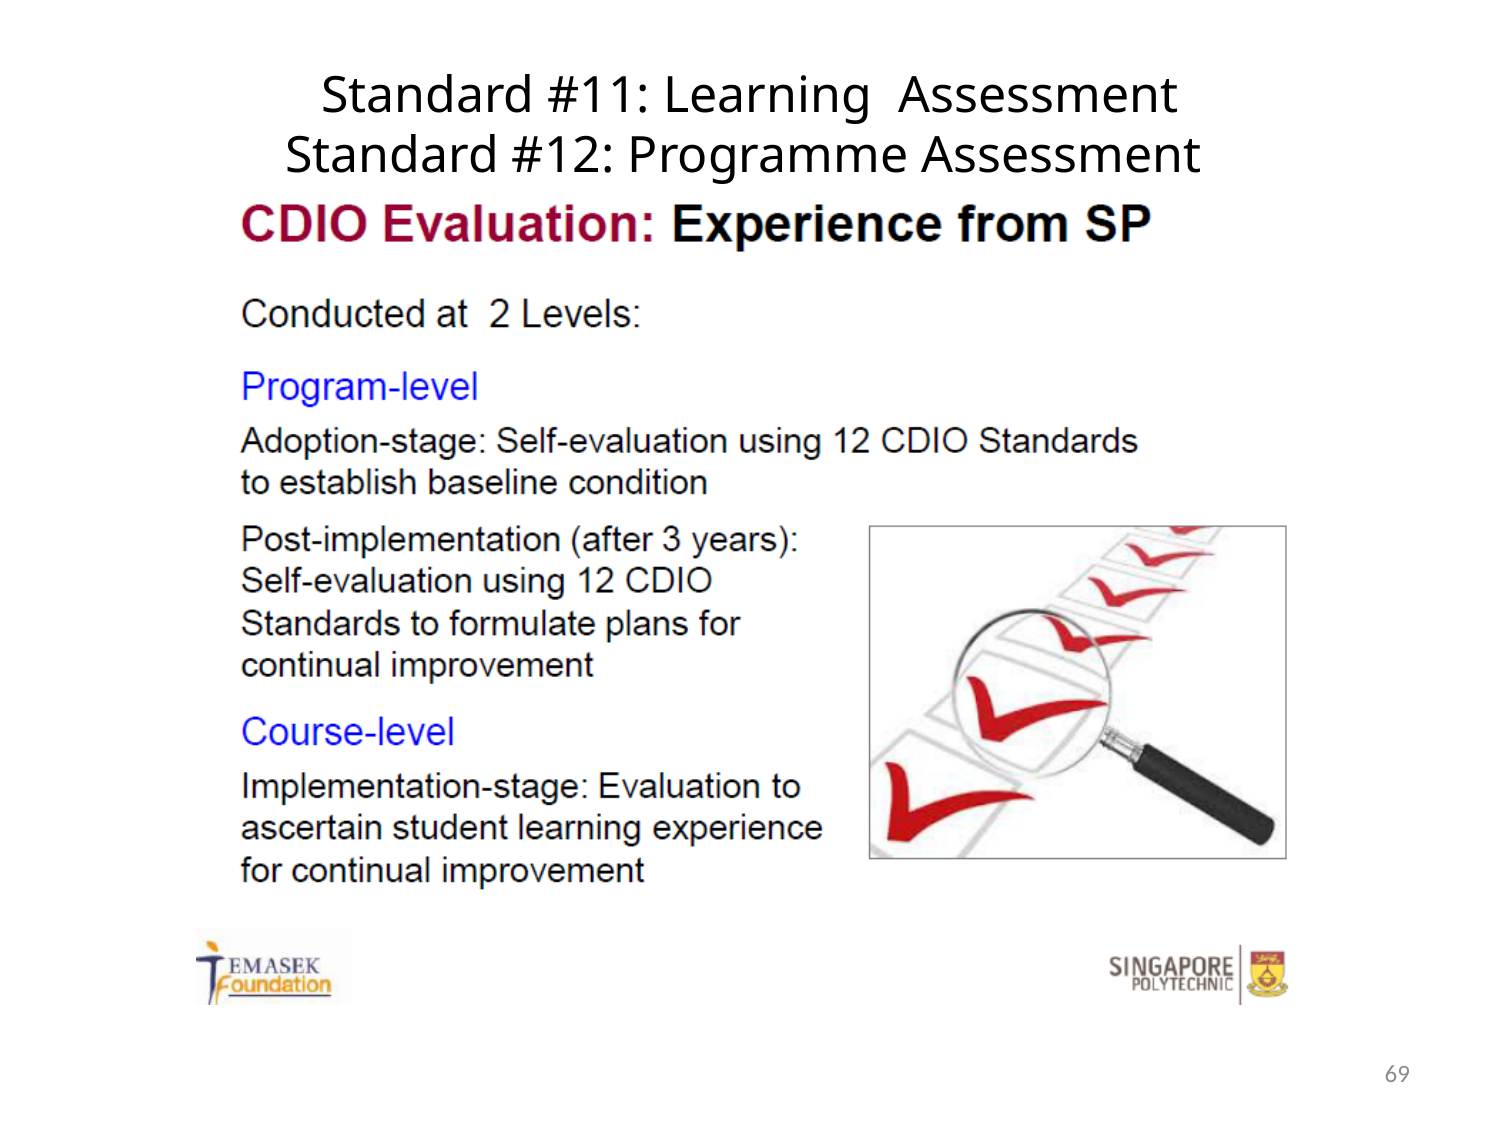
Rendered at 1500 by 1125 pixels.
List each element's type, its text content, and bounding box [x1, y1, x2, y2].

slide_number 69 [1074, 1042, 1425, 1103]
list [196, 199, 1304, 1006]
title Standard #11: Learning Assessment Standard #12: Programme Assessment [75, 45, 1425, 200]
